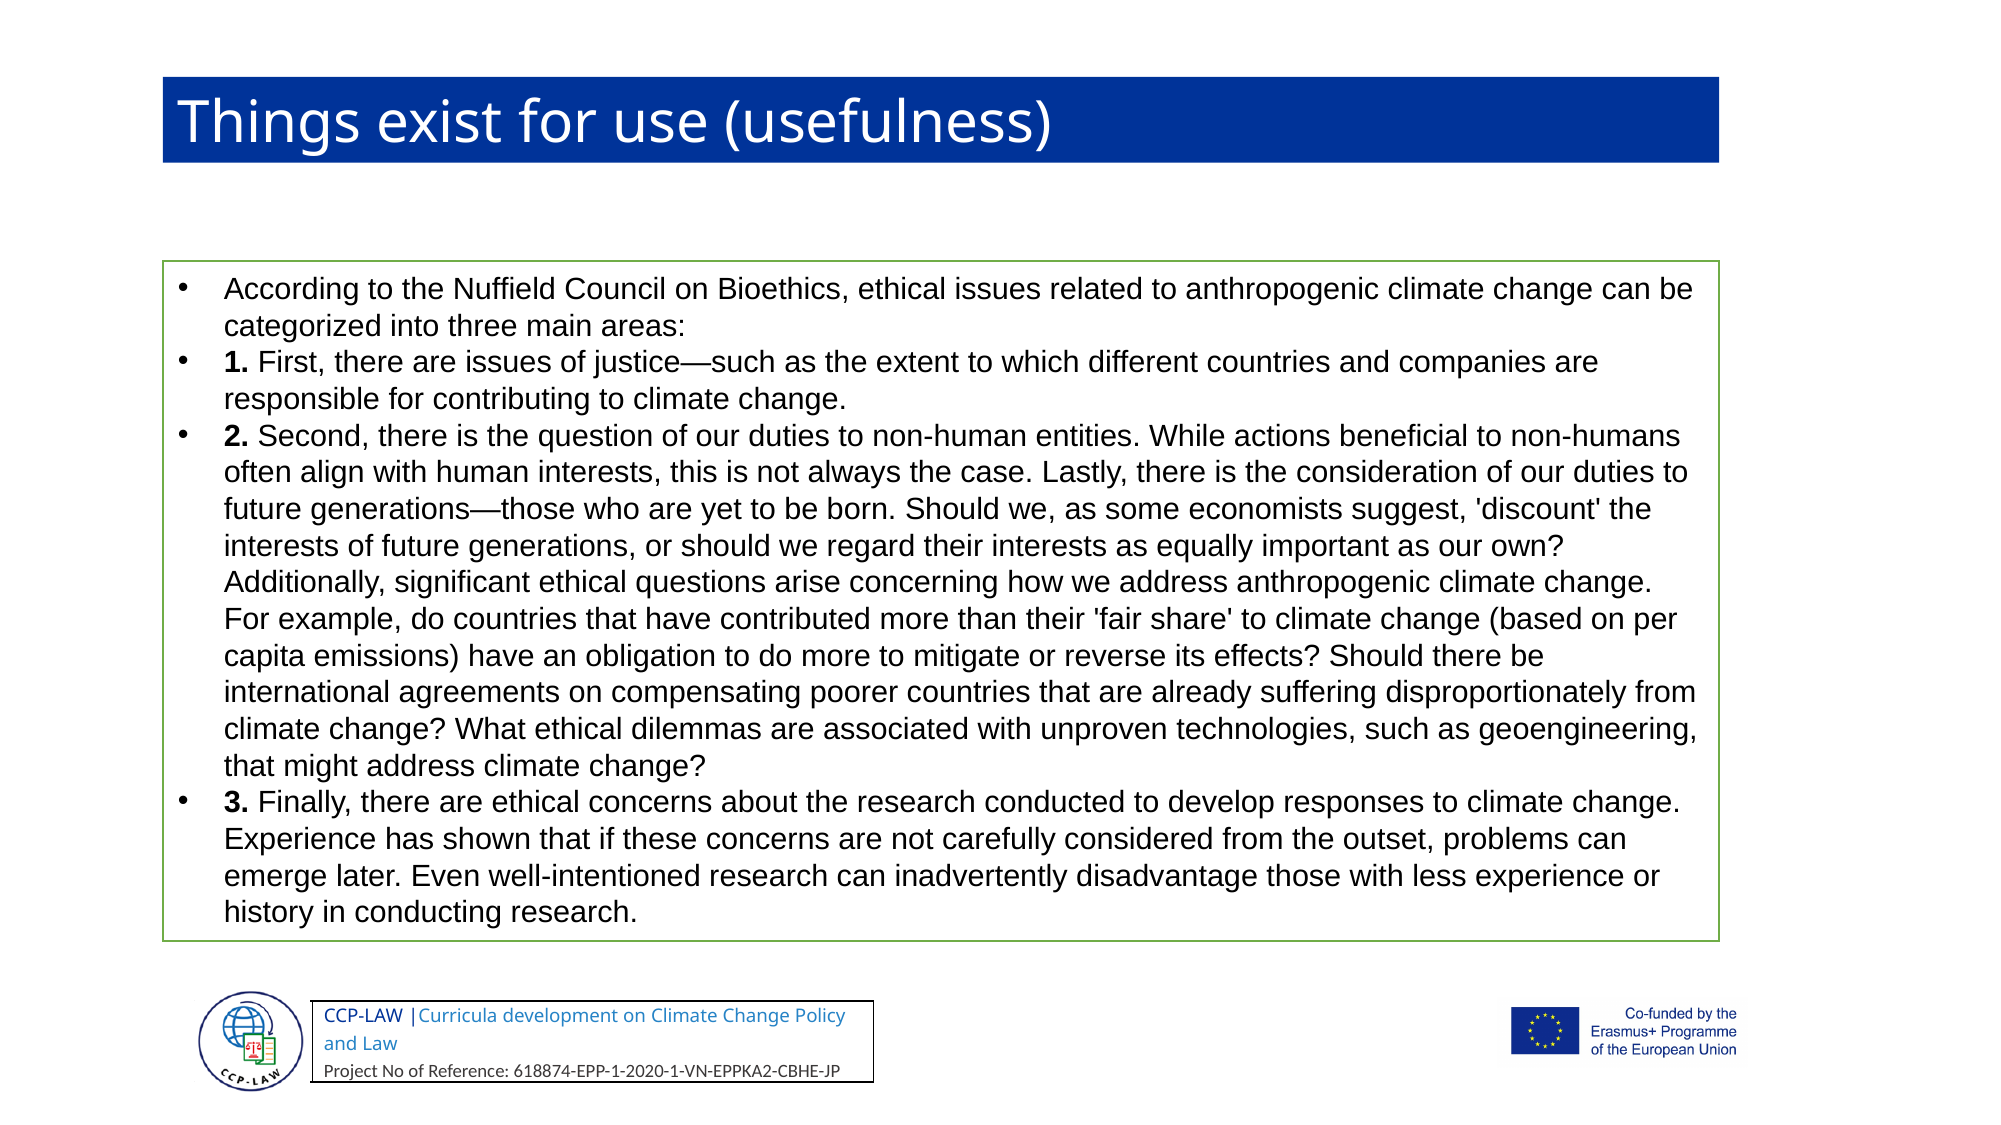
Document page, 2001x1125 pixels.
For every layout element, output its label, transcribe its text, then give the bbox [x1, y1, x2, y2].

text_box Things exist for use (usefulness) [162, 76, 1720, 163]
picture [1497, 997, 1748, 1068]
text_box According to the Nuffield Council on Bioethics, ethical issues related to anthropogenic climate change can be categorized into three main areas: 1. First, there are issues of justice—such as the extent to which different countries and companies are responsible for contributing to climate change. 2. Second, there is the question of our duties to non-human entities. While actions beneficial to non-humans often align with human interests, this is not always the case. Lastly, there is the consideration of our duties to future generations—those who are yet to be born. Should we, as some economists suggest, 'discount' the interests of future generations, or should we regard their interests as equally important as our own? Additionally, significant ethical questions arise concerning how we address anthropogenic climate change. For example, do countries that have contributed more than their 'fair share' to climate change (based on per capita emissions) have an obligation to do more to mitigate or reverse its effects? Should there be international agreements on compensating poorer countries that are already suffering disproportionately from climate change? What ethical dilemmas are associated with unproven technologies, such as geoengineering, that might address climate change? 3. Finally, there are ethical concerns about the research conducted to develop responses to climate change. Experience has shown that if these concerns are not carefully considered from the outset, problems can emerge later. Even well-intentioned research can inadvertently disadvantage those with less experience or history in conducting research. [162, 261, 1720, 942]
picture [195, 984, 310, 1095]
